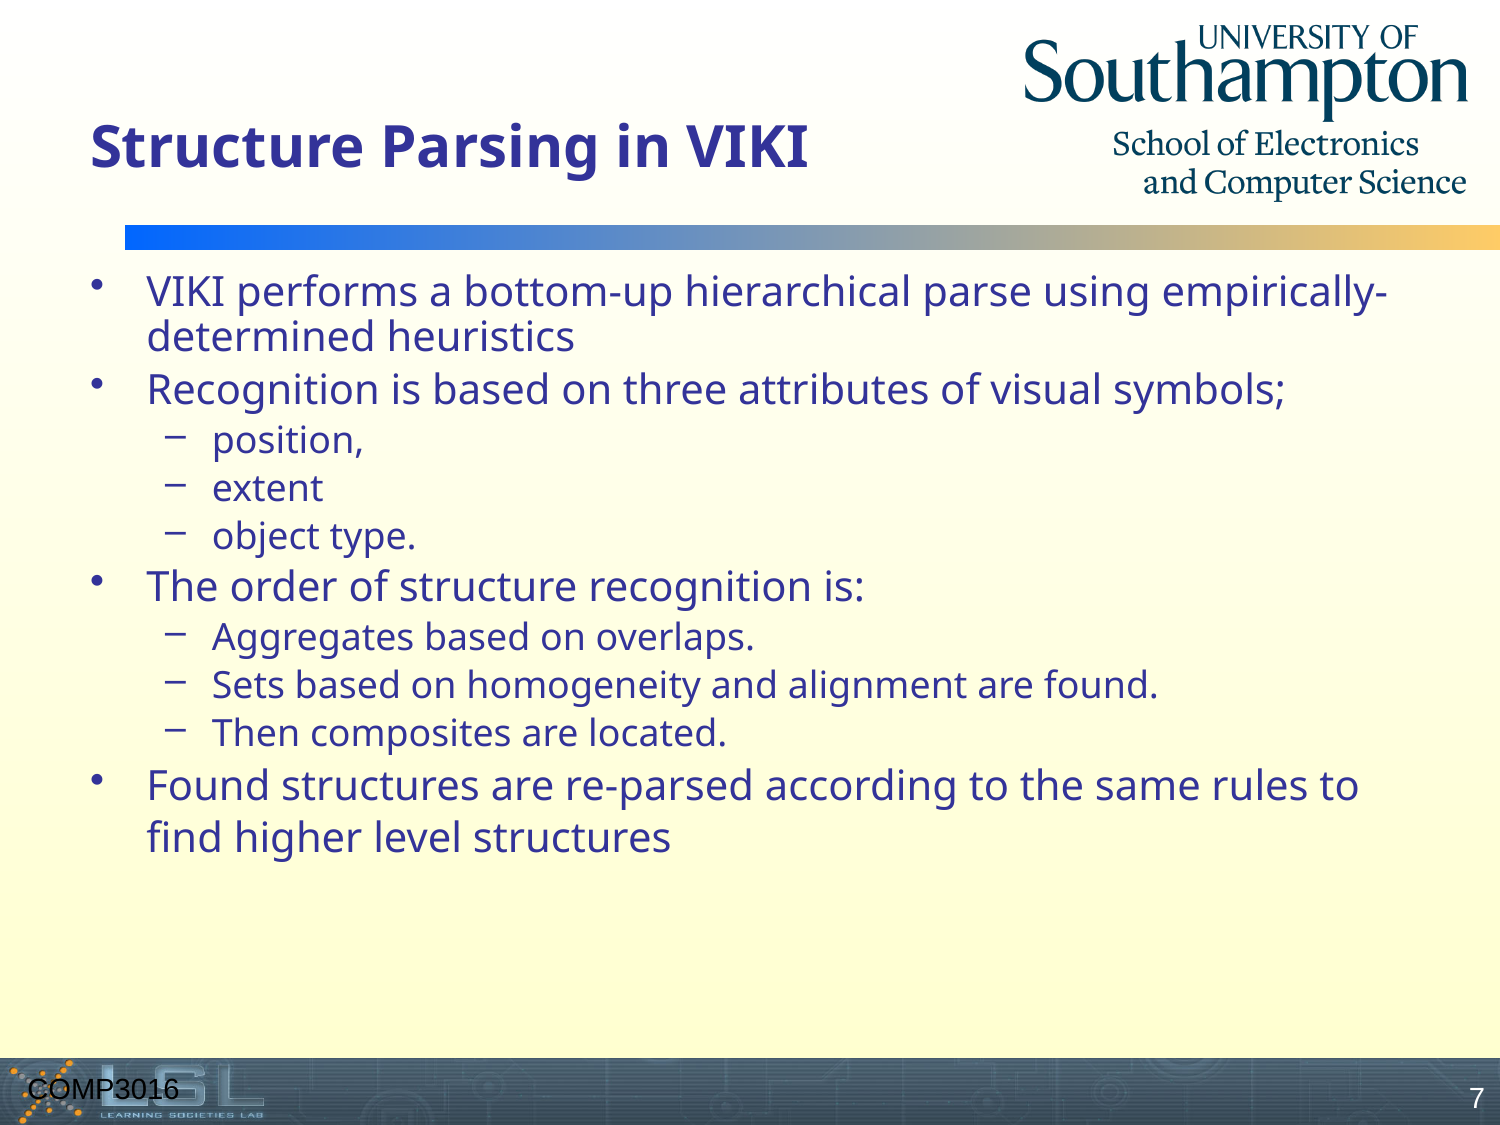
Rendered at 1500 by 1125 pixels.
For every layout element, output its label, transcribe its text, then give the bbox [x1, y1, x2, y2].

title Structure Parsing in VIKI [74, 49, 1001, 238]
picture [1025, 24, 1469, 202]
footer COMP3016 [12, 1062, 488, 1113]
list VIKI performs a bottom-up hierarchical parse using empirically-determined heuristics Recognition is based on three attributes of visual symbols; position, extent object type. The order of structure recognition is: Aggregates based on overlaps. Sets based on homogeneity and alignment are found. Then composites are located. Found structures are re-parsed according to the same rules to find higher level structures [74, 262, 1426, 1006]
picture [0, 1058, 1500, 1125]
picture [1025, 61, 1053, 98]
